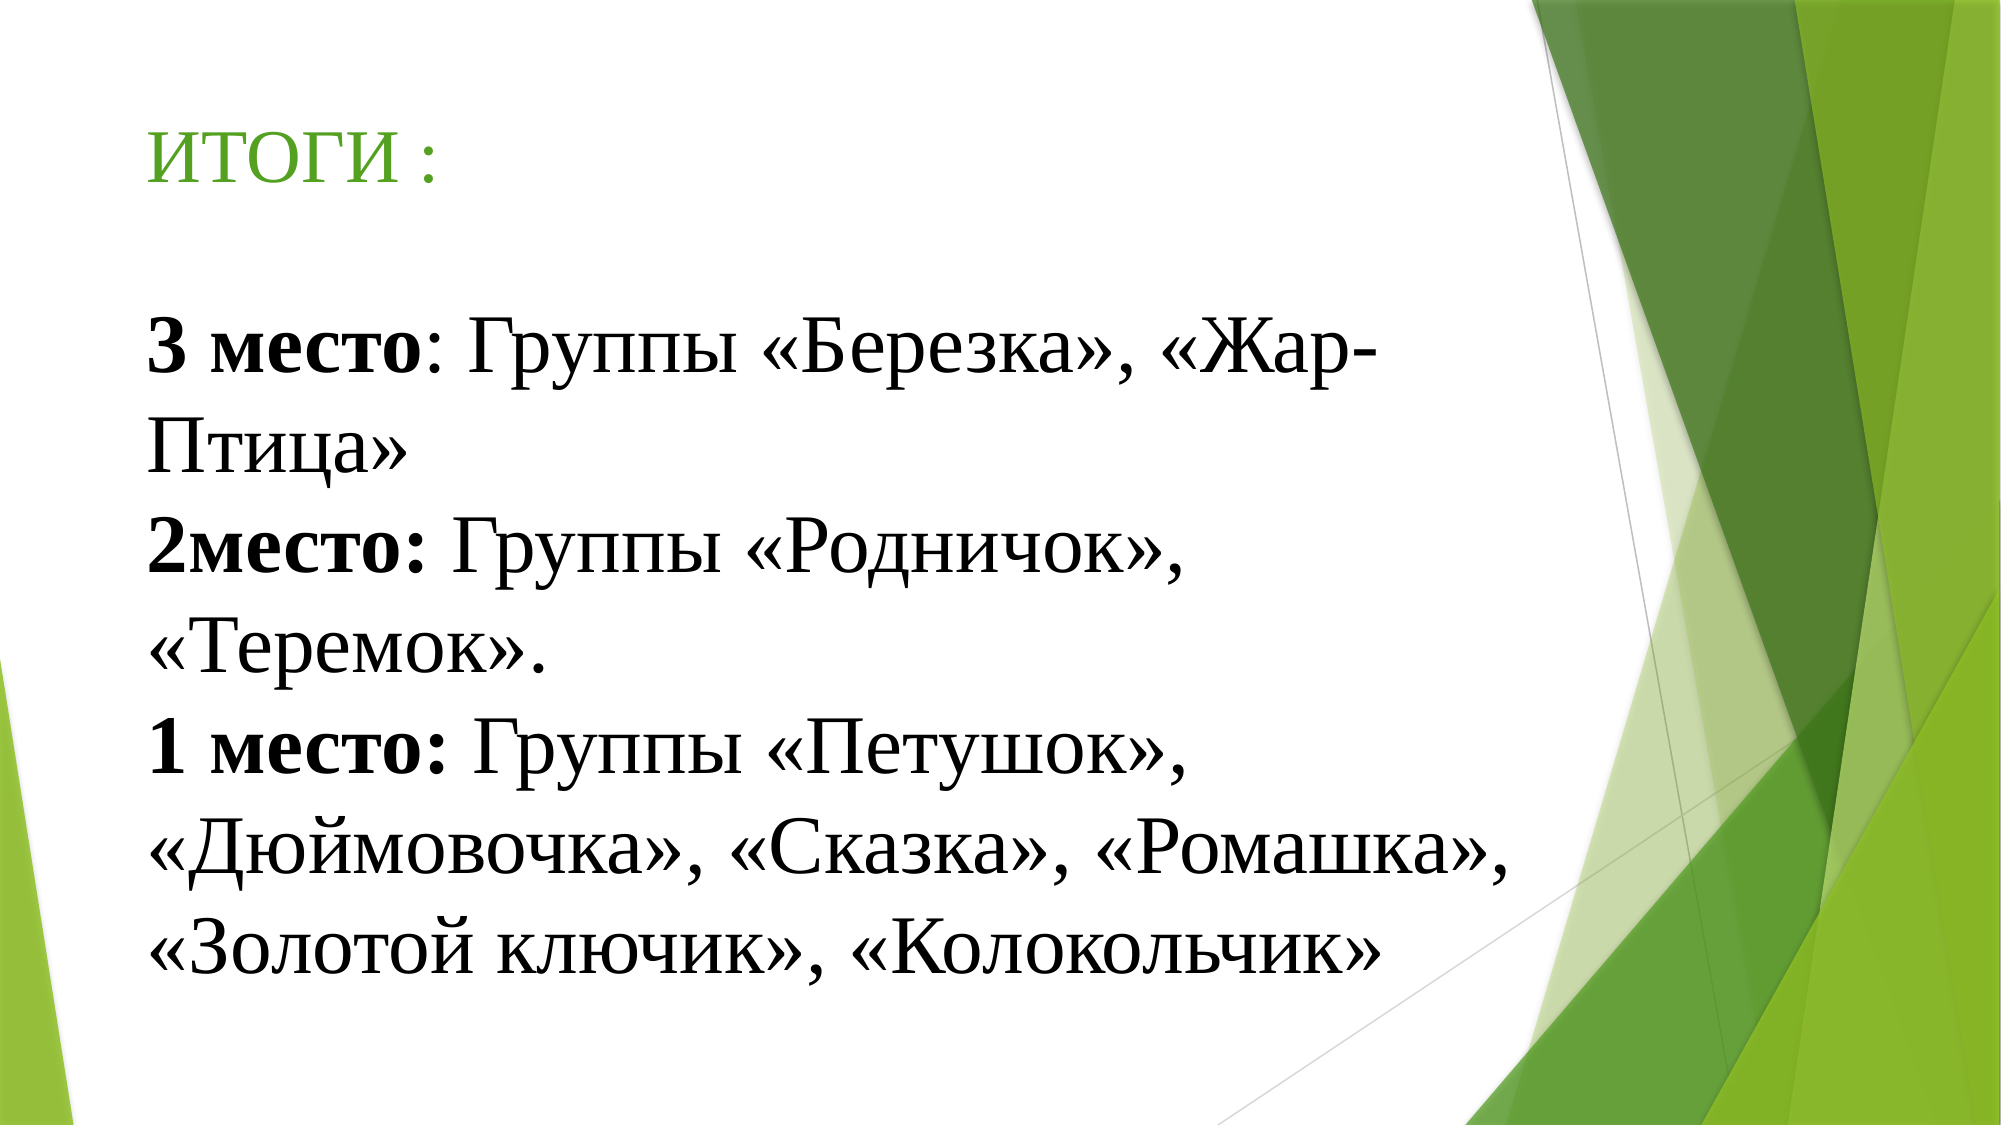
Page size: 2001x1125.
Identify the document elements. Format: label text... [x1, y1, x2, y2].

title ИТОГИ : 3 место: Группы «Березка», «Жар-Птица» 2место: Группы «Родничок», «Теремок». 1 место: Группы «Петушок», «Дюймовочка», «Сказка», «Ромашка», «Золотой ключик», «Колокольчик» [131, 86, 1618, 998]
